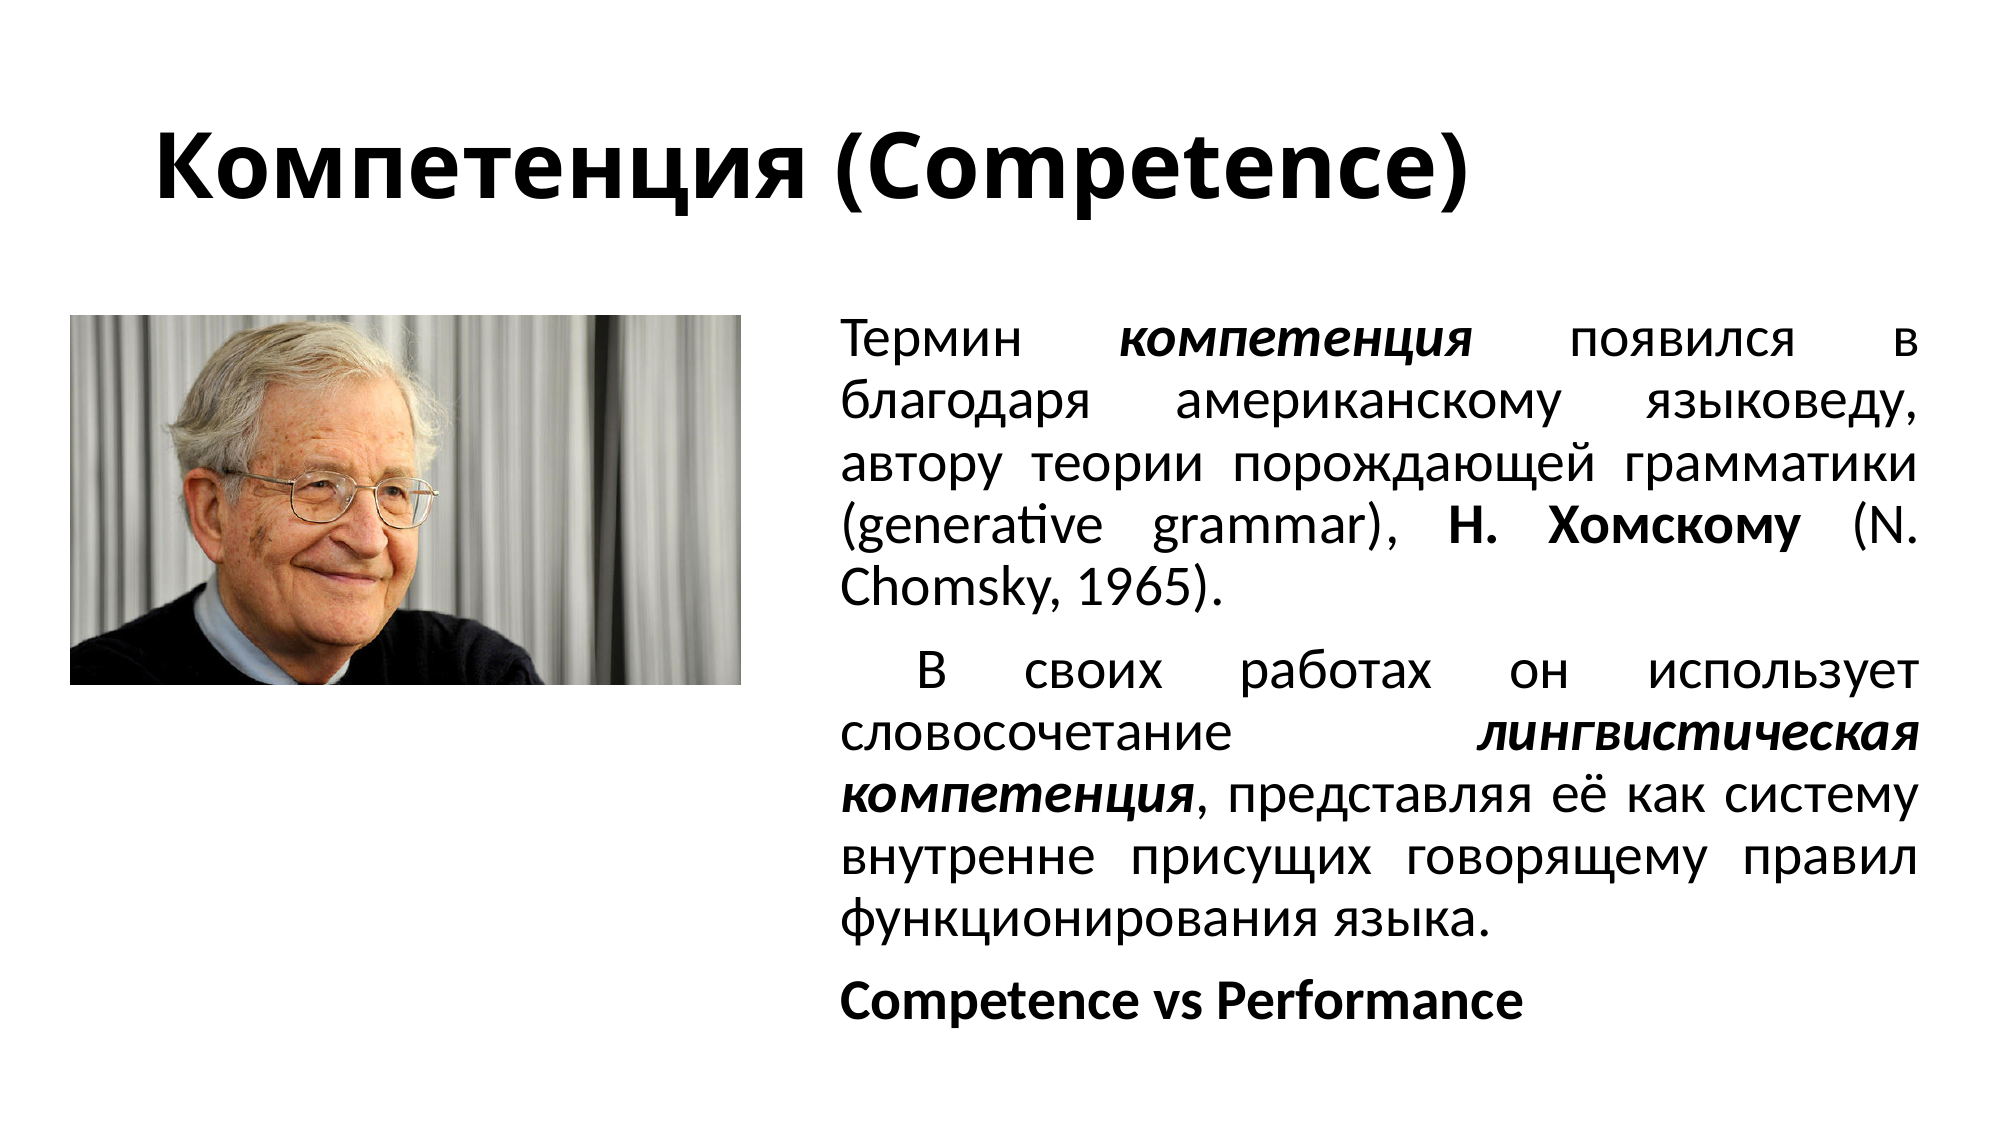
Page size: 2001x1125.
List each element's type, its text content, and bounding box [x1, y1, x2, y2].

title Компетенция (Competence) [137, 59, 1863, 278]
list Термин компетенция появился в благодаря американскому языковеду, автору теории порождающей грамматики (generative grammar), Н. Хомскому (N. Chomsky, 1965). В своих работах он использует словосочетание лингвистическая компетенция, представляя её как систему внутренне присущих говорящему правил функционирования языка. Competence vs Performance [825, 299, 1936, 1042]
picture [70, 315, 741, 686]
